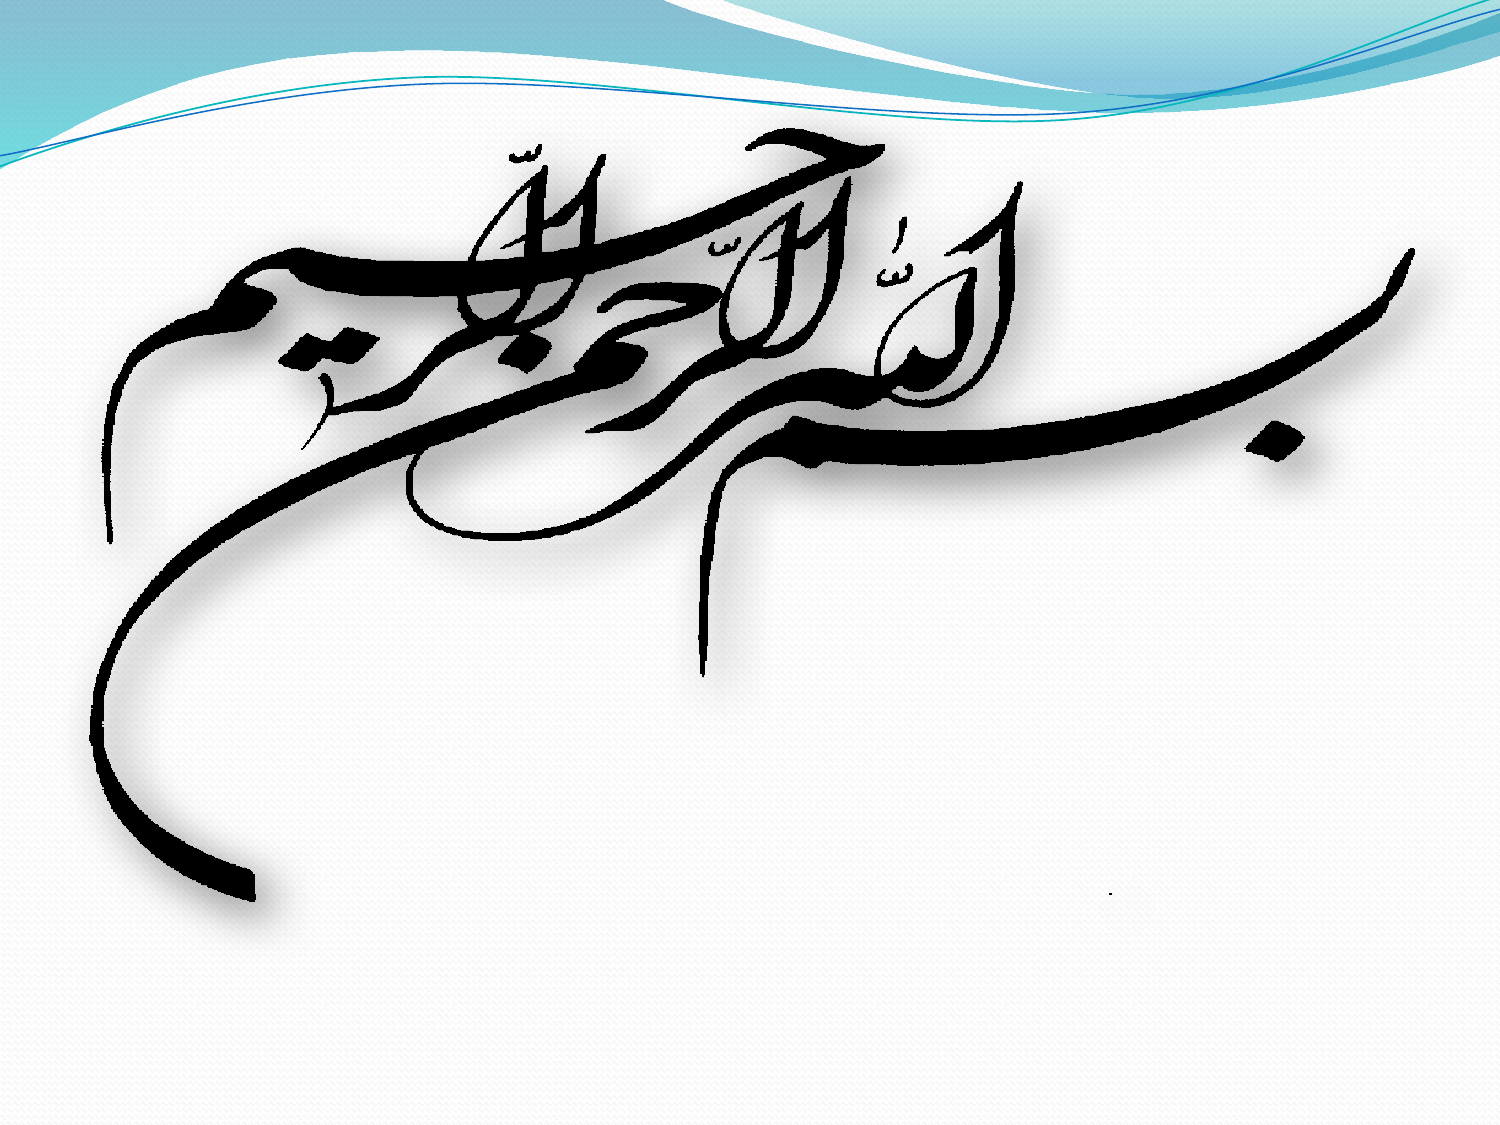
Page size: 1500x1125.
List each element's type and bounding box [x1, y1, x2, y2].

list [81, 128, 1419, 903]
